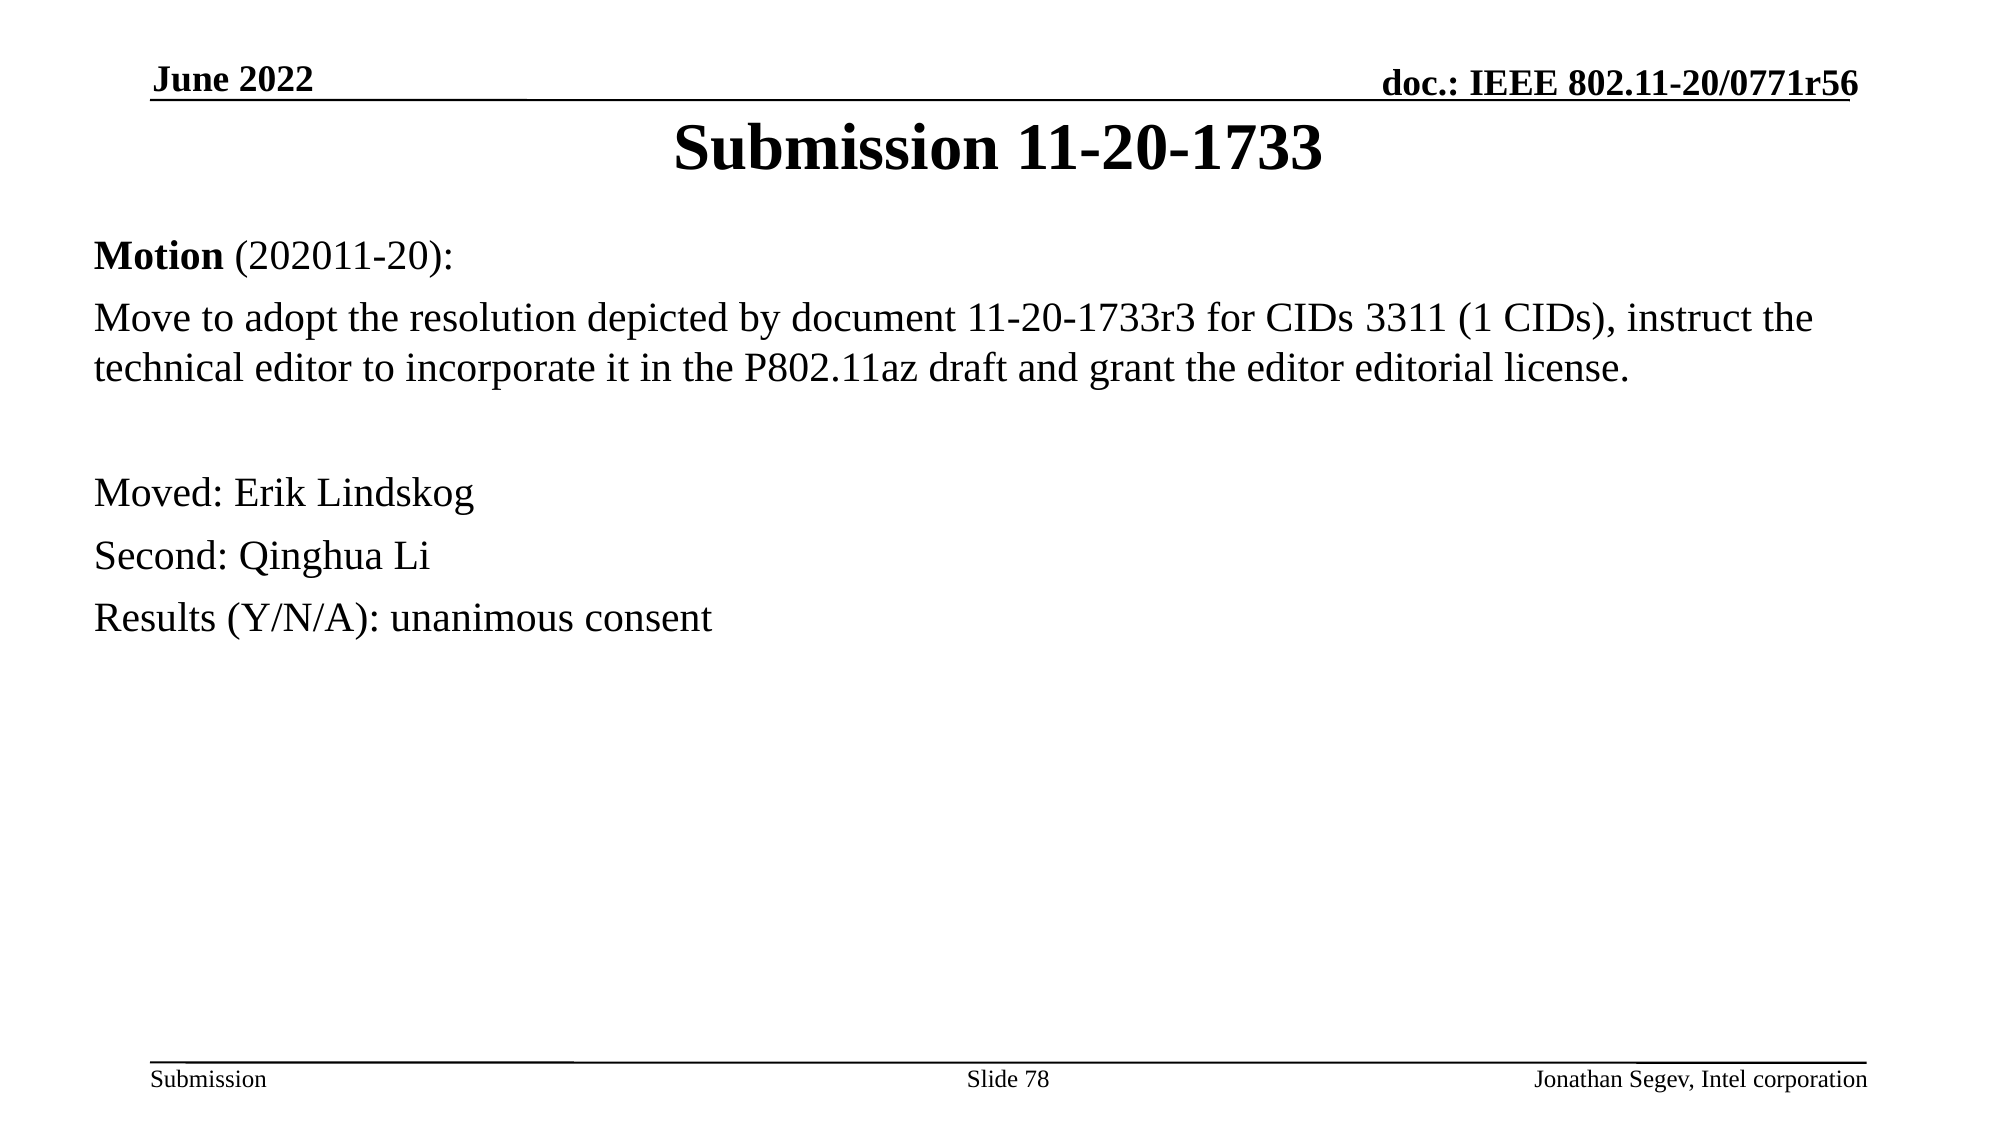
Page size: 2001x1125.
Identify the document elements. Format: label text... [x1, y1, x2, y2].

slide_number Slide 78 [950, 1061, 1067, 1123]
title Submission 11-20-1733 [149, 112, 1850, 173]
list Motion (202011-20): Move to adopt the resolution depicted by document 11-20-1733r3 for CIDs 3311 (1 CIDs), instruct the technical editor to incorporate it in the P802.11az draft and grant the editor editorial license. Moved: Erik Lindskog Second: Qinghua Li Results (Y/N/A): unanimous consent [78, 219, 1922, 1000]
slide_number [152, 54, 563, 100]
footer Jonathan Segev, Intel corporation [1171, 1061, 1869, 1093]
